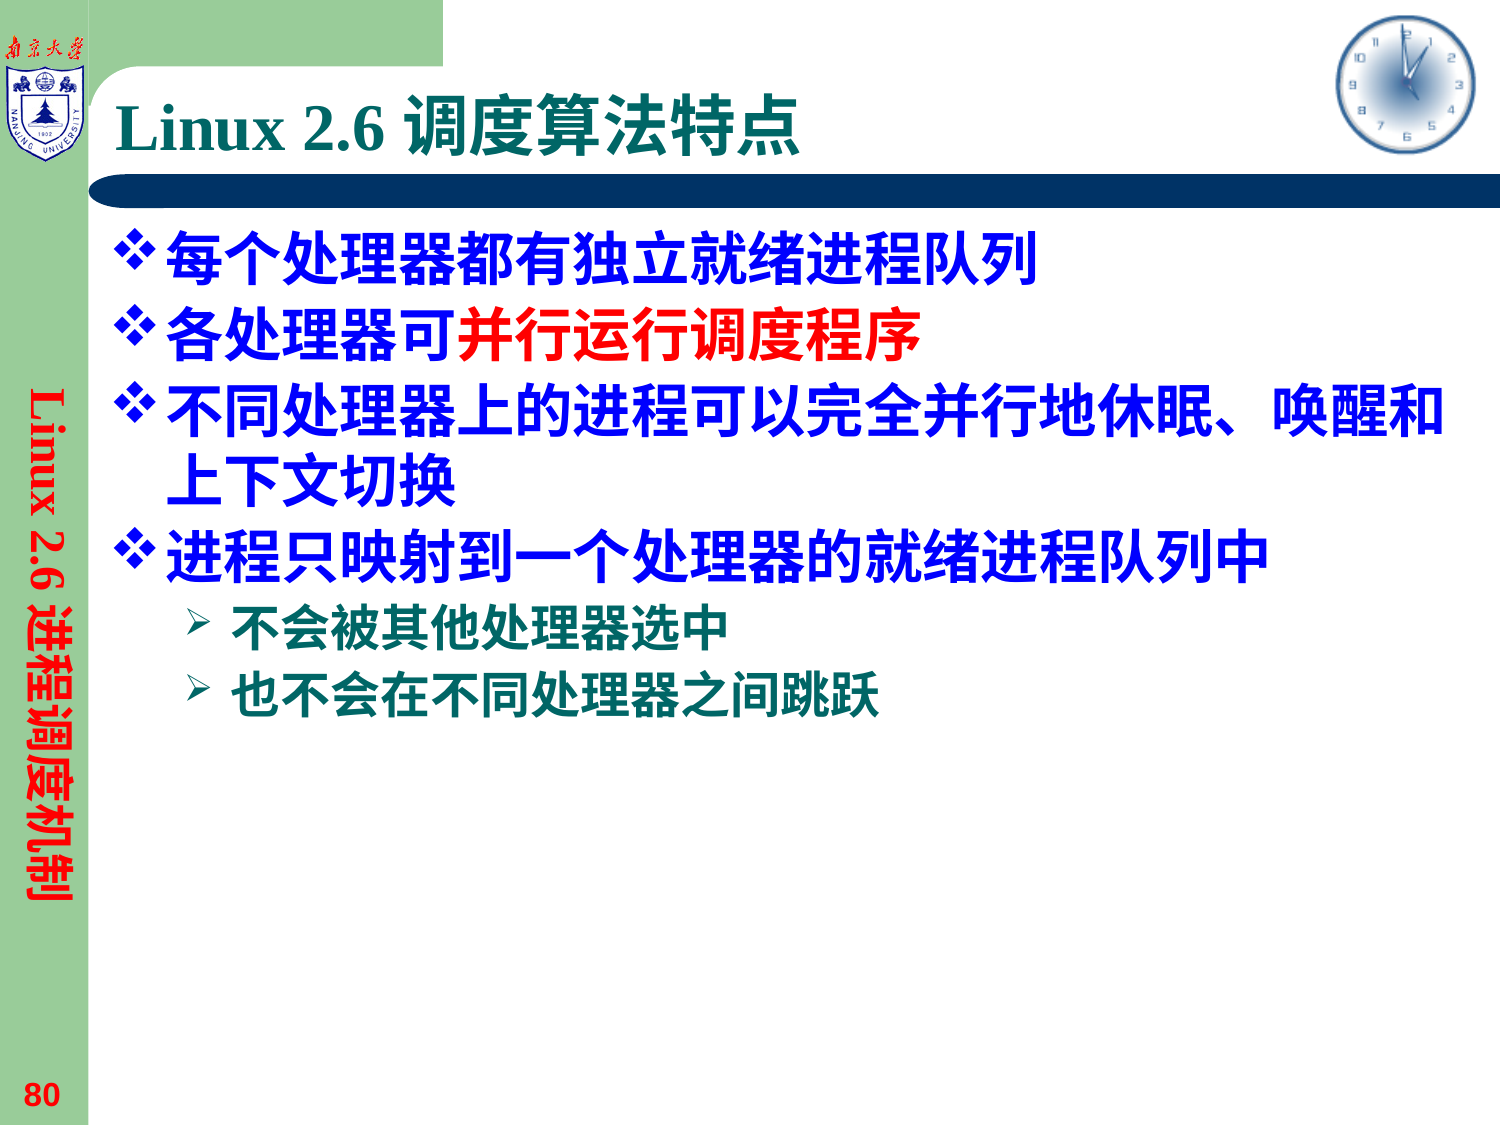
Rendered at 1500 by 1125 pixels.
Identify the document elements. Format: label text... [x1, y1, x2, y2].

list 每个处理器都有独立就绪进程队列 各处理器可并行运行调度程序 不同处理器上的进程可以完全并行地休眠、唤醒和上下文切换 进程只映射到一个处理器的就绪进程队列中 不会被其他处理器选中 也不会在不同处理器之间跳跃 [93, 214, 1494, 1109]
text_box Linux 2.6进程调度机制 [5, 328, 88, 965]
slide_number 80 [0, 1065, 91, 1122]
title Linux 2.6调度算法特点 [100, 66, 1471, 173]
picture [4, 30, 87, 163]
picture [1317, 11, 1495, 157]
